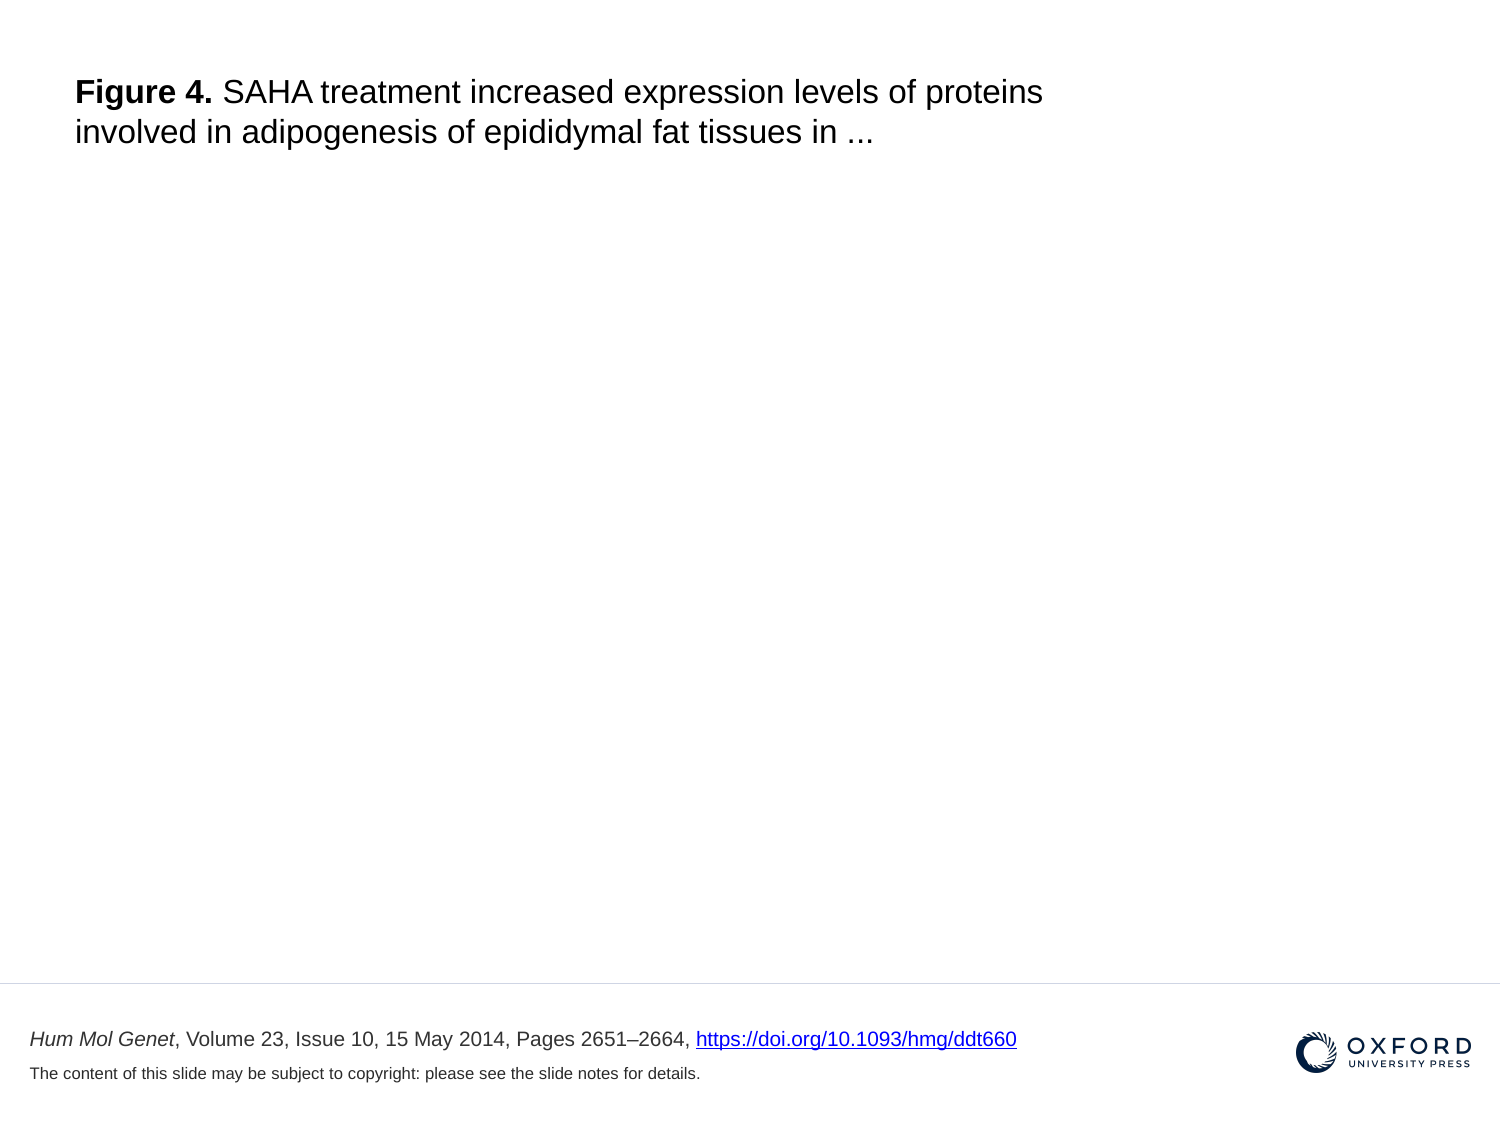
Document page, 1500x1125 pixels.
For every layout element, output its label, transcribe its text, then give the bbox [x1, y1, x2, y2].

picture [1296, 1032, 1471, 1073]
title Figure 4. SAHA treatment increased expression levels of proteins involved in adipogenesis of epididymal fat tissues in ... [75, 69, 1078, 171]
footer Hum Mol Genet, Volume 23, Issue 10, 15 May 2014, Pages 2651–2664, https://doi.org/10.1093/hmg/ddt660 The content of this slide may be subject to copyright: please see the slide notes for details. [0, 983, 1260, 1125]
